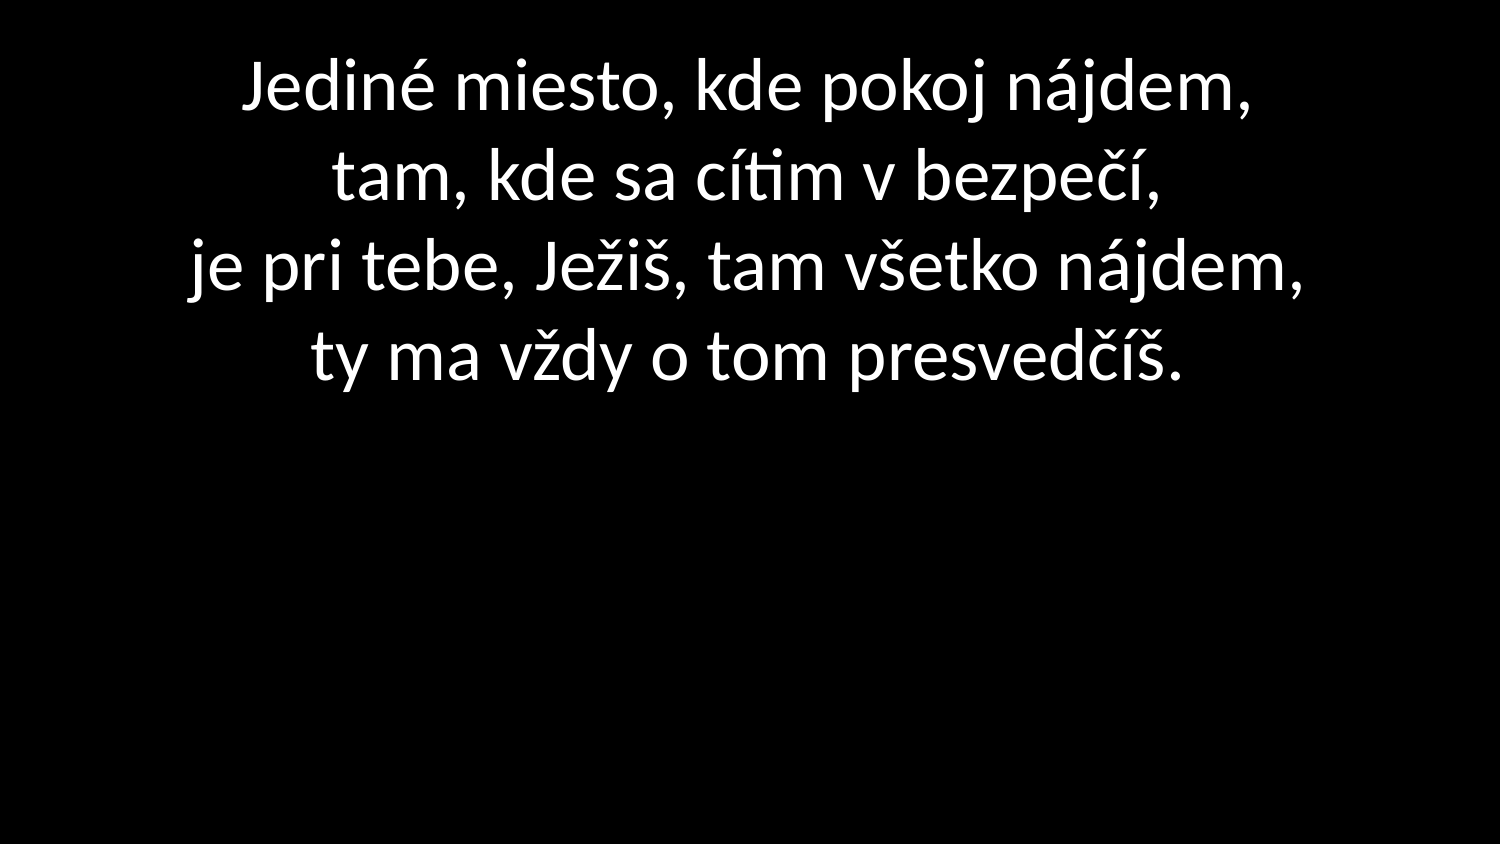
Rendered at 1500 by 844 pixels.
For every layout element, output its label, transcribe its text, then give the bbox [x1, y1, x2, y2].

title Jediné miesto, kde pokoj nájdem, tam, kde sa cítim v bezpečí, je pri tebe, Ježiš, tam všetko nájdem, ty ma vždy o tom presvedčíš. [21, 27, 1476, 825]
